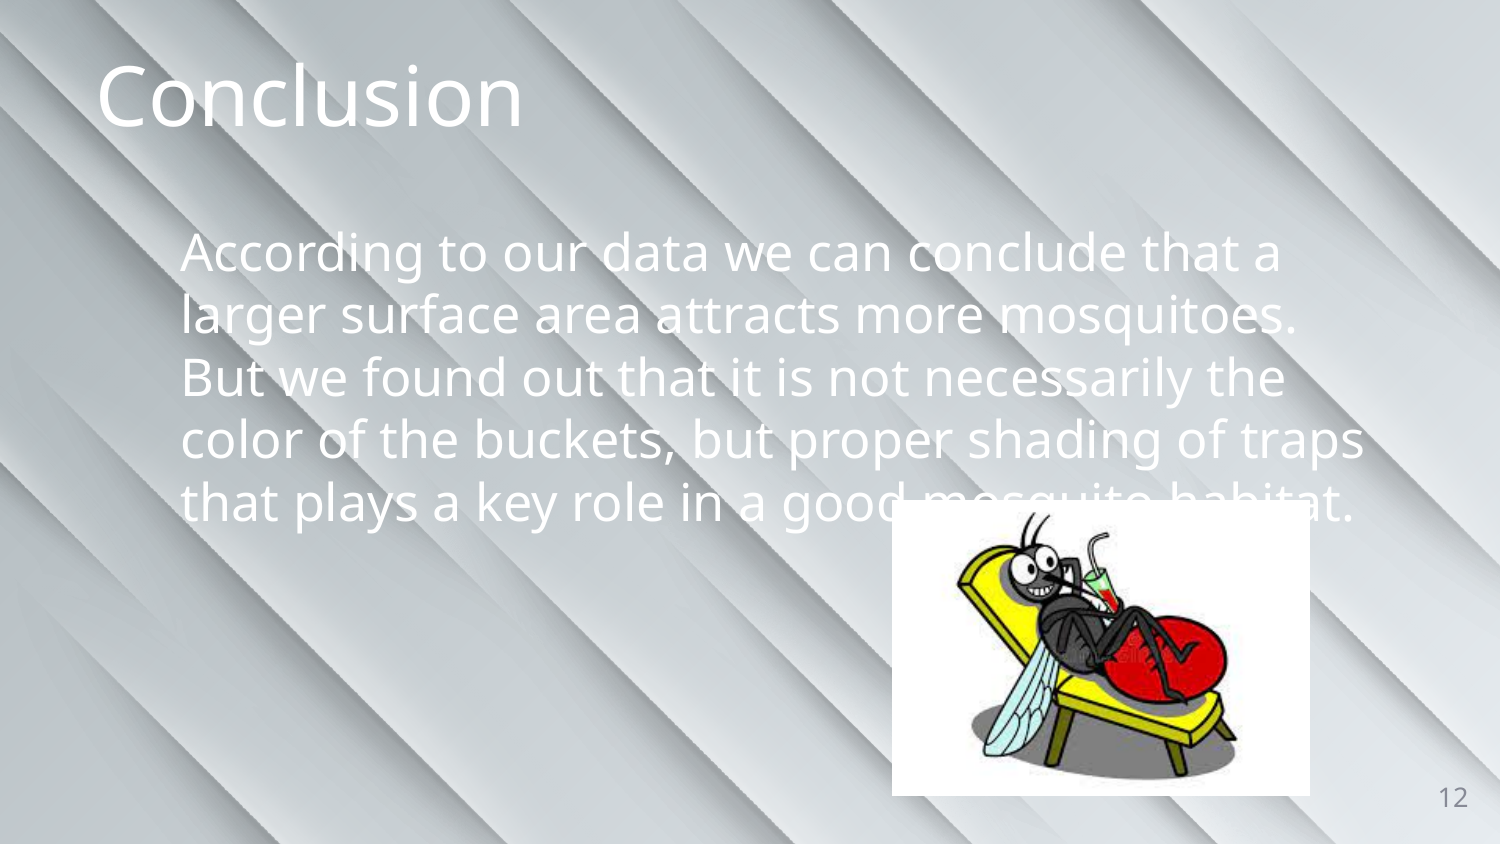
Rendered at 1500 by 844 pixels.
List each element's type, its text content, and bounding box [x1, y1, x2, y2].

picture [0, 0, 1500, 844]
text_box According to our data we can conclude that a larger surface area attracts more mosquitoes. But we found out that it is not necessarily the color of the buckets, but proper shading of traps that plays a key role in a good mosquito habitat. [165, 141, 1410, 637]
text_box Conclusion [80, 28, 917, 159]
slide_number ‹#› [1378, 766, 1469, 832]
